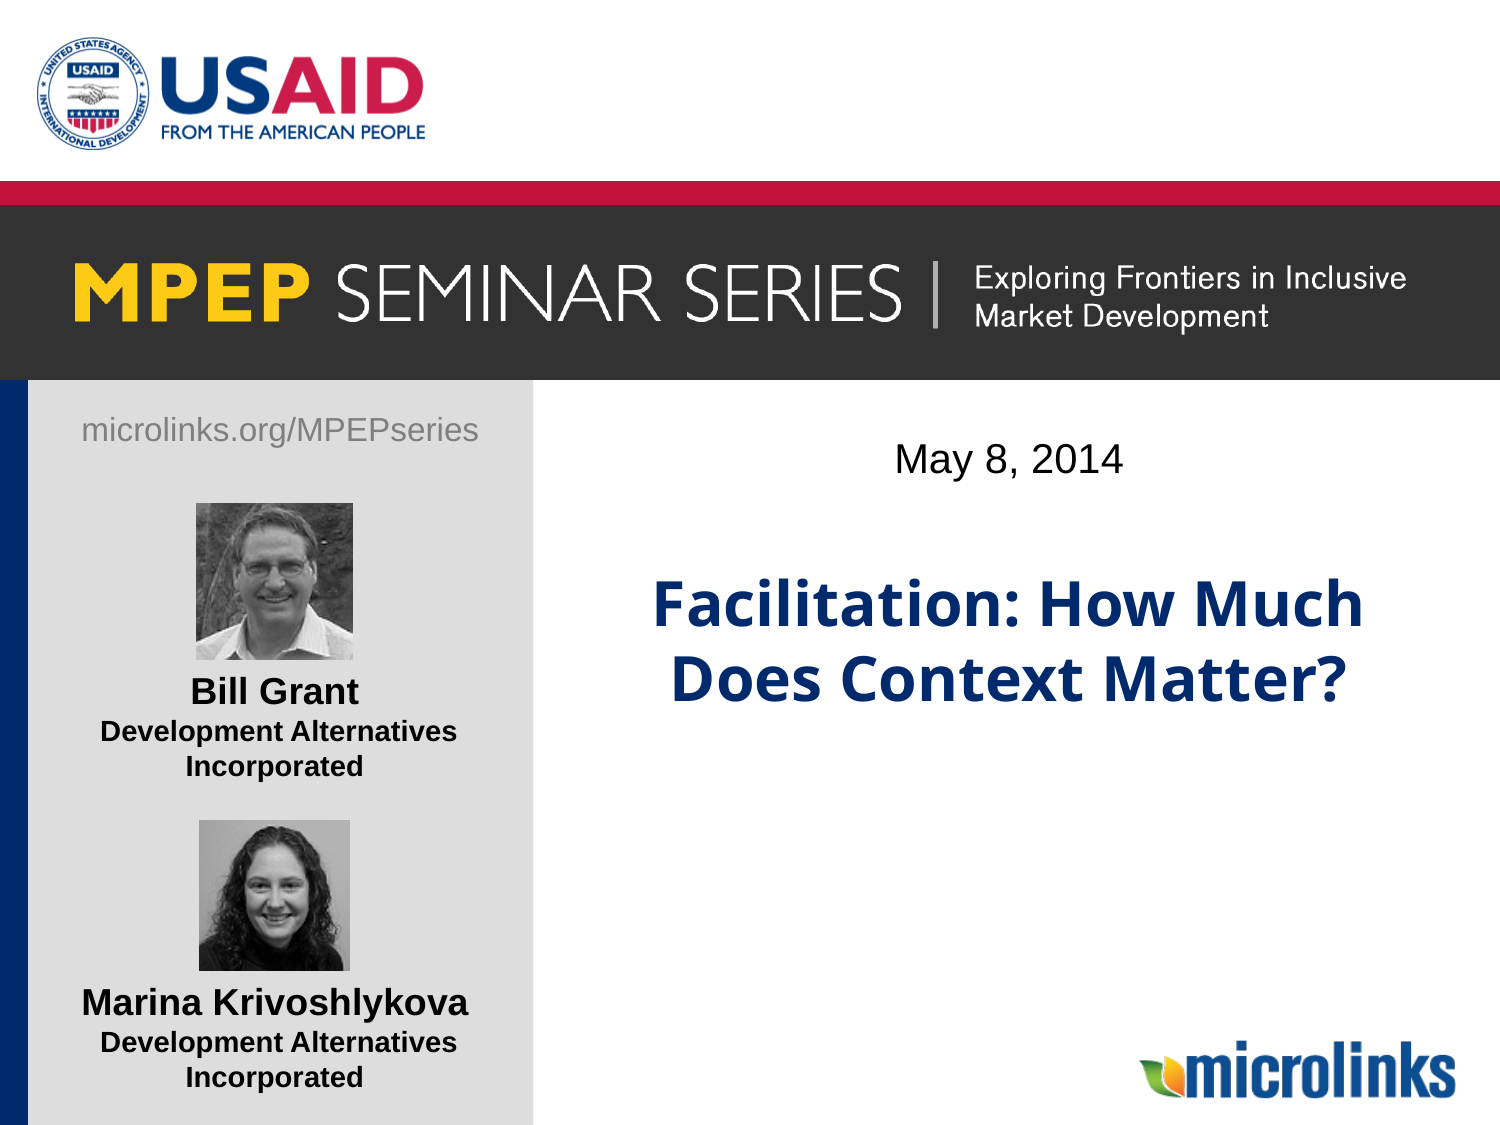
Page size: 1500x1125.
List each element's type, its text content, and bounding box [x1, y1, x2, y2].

picture [199, 820, 350, 971]
picture [0, 205, 1500, 380]
picture [1130, 1036, 1466, 1103]
text_box Bill Grant Development Alternatives Incorporated [49, 659, 500, 800]
text_box Marina Krivoshlykova Development Alternatives Incorporated [49, 970, 500, 1115]
title Facilitation: How Much Does Context Matter? [609, 556, 1409, 719]
picture [196, 503, 353, 661]
subtitle May 8, 2014 [724, 424, 1294, 504]
picture [37, 37, 435, 150]
